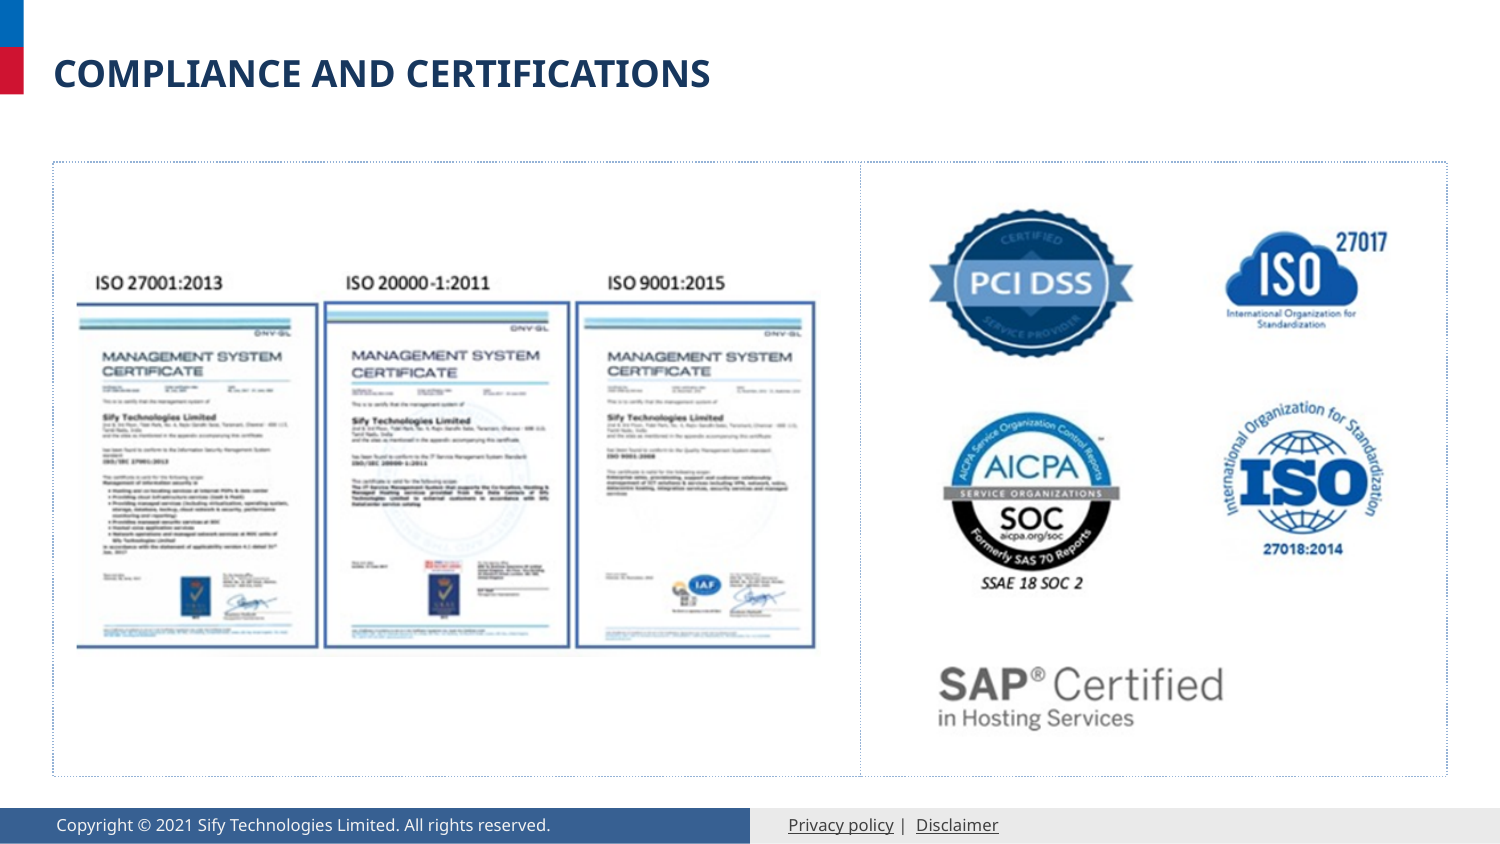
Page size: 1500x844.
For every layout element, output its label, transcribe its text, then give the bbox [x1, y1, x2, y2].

text_box [51, 160, 860, 778]
text_box [861, 160, 1449, 778]
picture [76, 271, 822, 657]
picture [928, 183, 1398, 745]
title Compliance and CERTIFICATIONS [53, 42, 1290, 103]
